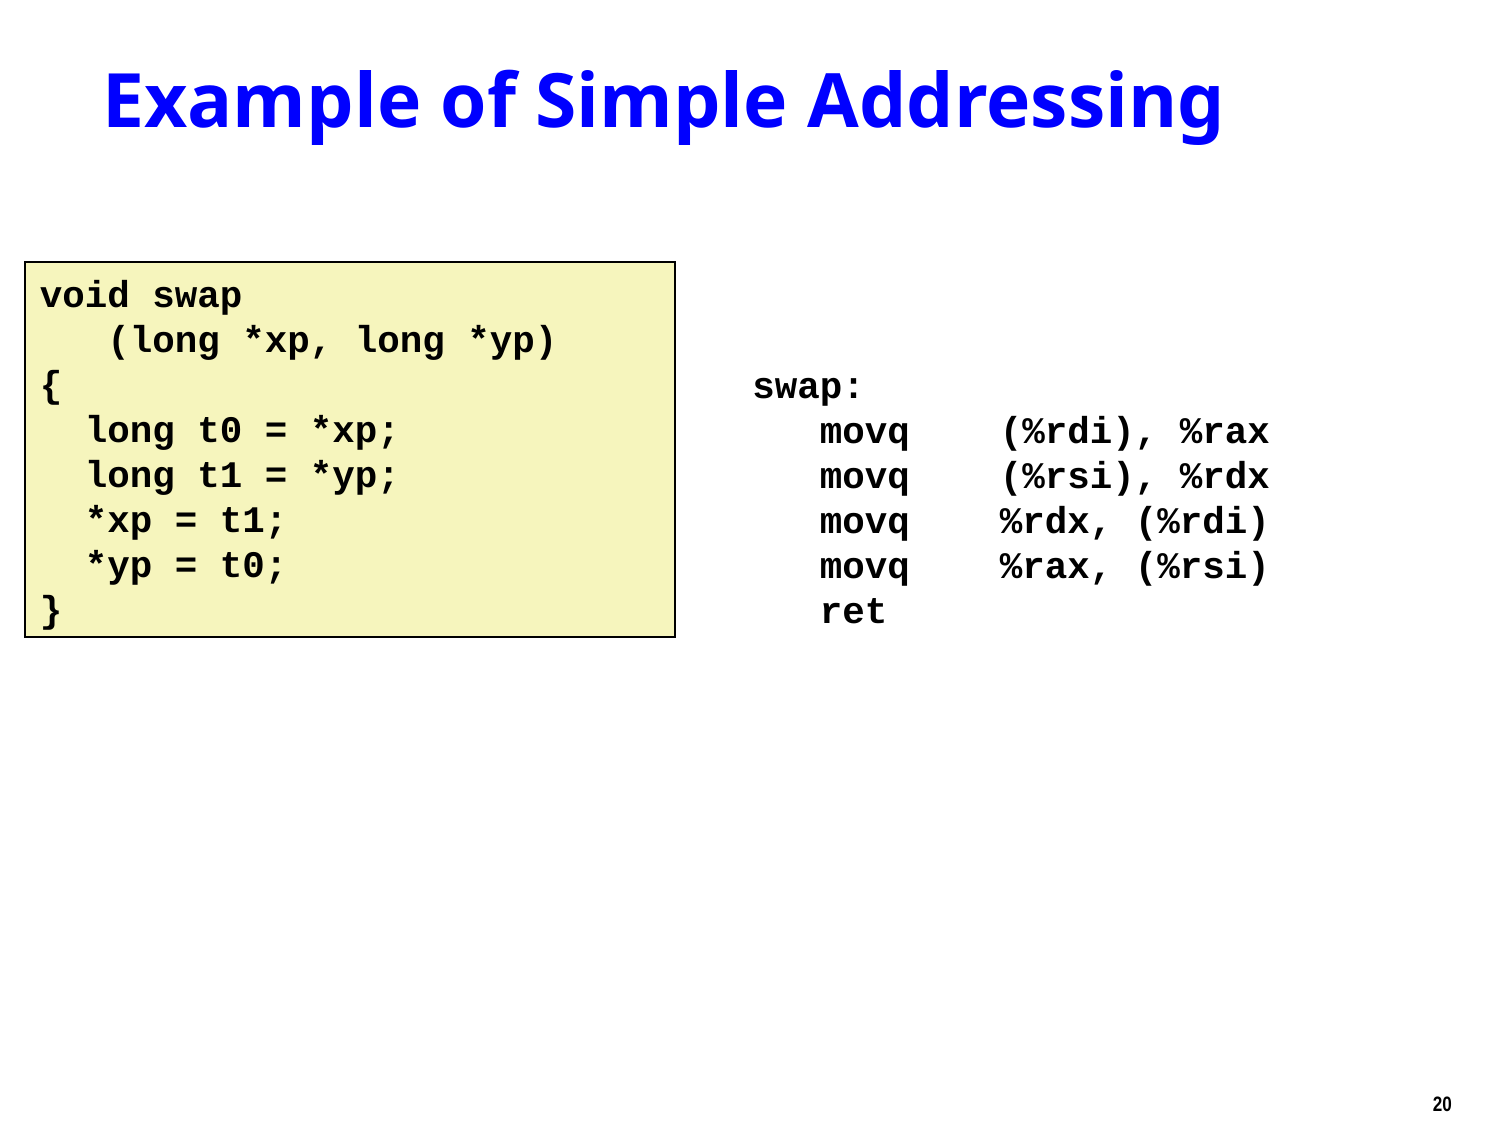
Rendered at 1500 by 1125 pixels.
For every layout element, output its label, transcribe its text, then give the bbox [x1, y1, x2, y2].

text_box void swap (long *xp, long *yp) { long t0 = *xp; long t1 = *yp; *xp = t1; *yp = t0; } [24, 262, 675, 637]
text_box swap: movq (%rdi), %rax movq (%rsi), %rdx movq %rdx, (%rdi) movq %rax, (%rsi) ret [737, 353, 1425, 638]
title Example of Simple Addressing [87, 49, 1345, 145]
